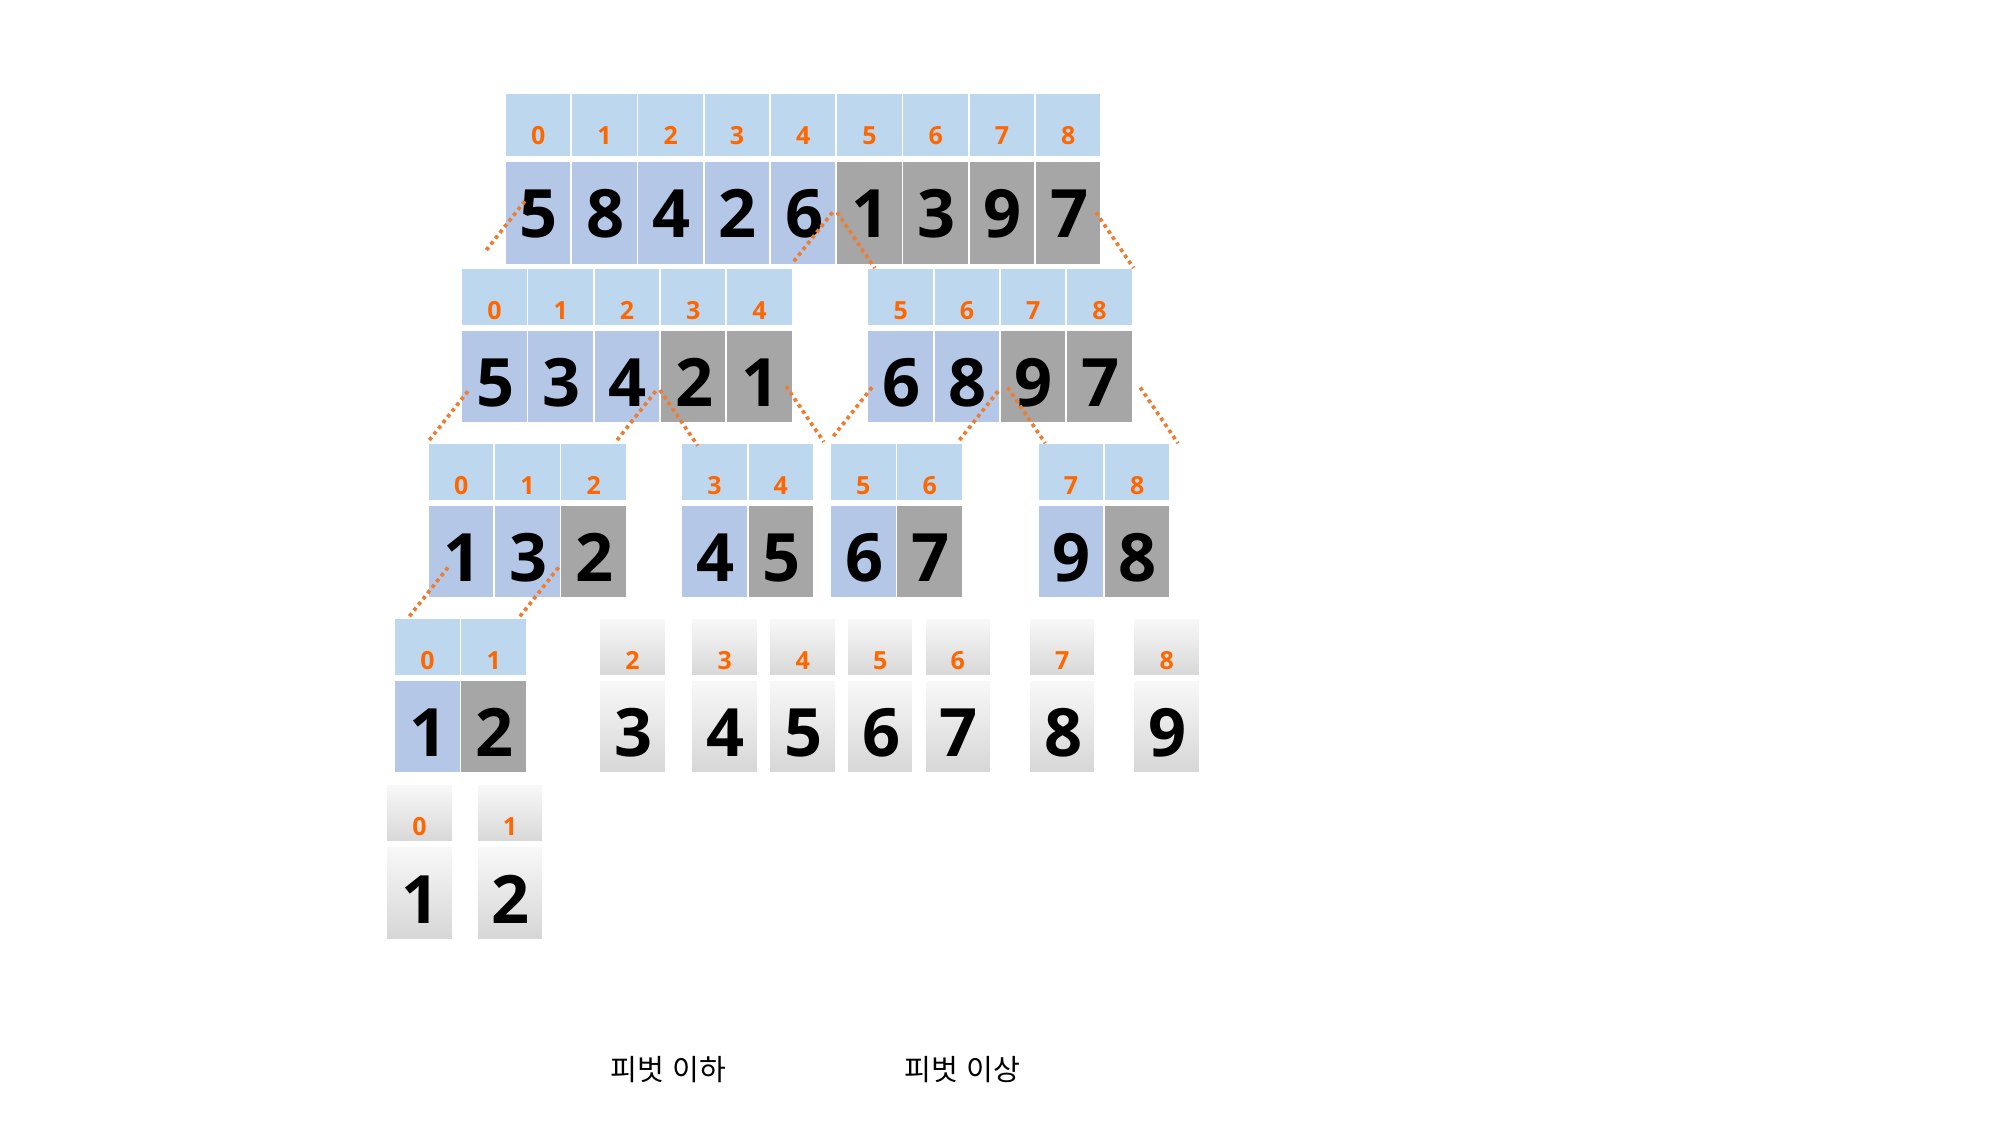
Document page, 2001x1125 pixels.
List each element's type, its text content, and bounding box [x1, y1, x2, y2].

table_cell 3 [528, 331, 593, 422]
table_cell 3 [495, 506, 560, 597]
table_header 3 [682, 444, 747, 500]
table_header 4 [749, 444, 813, 500]
table_cell 8 [935, 331, 999, 422]
table_cell 9 [1039, 506, 1103, 597]
table_header 3 [705, 94, 769, 156]
table_cell 7 [1067, 331, 1132, 422]
table_header 5 [868, 269, 933, 325]
table_cell 1 [837, 162, 902, 264]
table_cell 1 [395, 681, 460, 772]
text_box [659, 390, 698, 446]
table_header 2 [561, 444, 626, 500]
table_header 7 [970, 94, 1034, 156]
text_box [786, 386, 824, 442]
table_cell 6 [868, 331, 933, 422]
table_cell 2 [561, 506, 626, 597]
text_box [408, 567, 448, 618]
table_cell 2 [705, 162, 769, 264]
table_header 1 [528, 269, 593, 325]
table_header 2 [600, 619, 665, 675]
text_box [1095, 212, 1134, 269]
table_cell 4 [692, 681, 757, 772]
table_header 6 [926, 619, 990, 675]
table_header 2 [638, 94, 703, 156]
table_header 0 [506, 94, 570, 156]
table_cell 8 [1030, 681, 1094, 772]
table_cell 5 [506, 162, 570, 264]
table_cell 1 [387, 847, 452, 939]
table_cell 5 [770, 681, 835, 772]
table_cell 9 [1001, 331, 1065, 422]
text_box 피벗 이상 [889, 1043, 1036, 1094]
table_header 5 [848, 619, 912, 675]
table_header 6 [897, 444, 962, 500]
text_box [1140, 387, 1178, 444]
table_cell 4 [595, 331, 659, 422]
table_cell 1 [429, 506, 493, 597]
table_header 5 [831, 444, 896, 500]
table_header 1 [461, 619, 526, 675]
table_header 0 [462, 269, 527, 325]
table_header 4 [771, 94, 835, 156]
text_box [958, 391, 999, 442]
table_header 0 [395, 619, 460, 675]
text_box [836, 212, 875, 269]
table_cell 6 [771, 162, 835, 264]
table_cell 4 [638, 162, 703, 264]
table_header 1 [572, 94, 637, 156]
text_box 피벗 이하 [595, 1043, 742, 1094]
table_header 3 [661, 269, 725, 325]
table_header 7 [1001, 269, 1065, 325]
table_header 8 [1067, 269, 1132, 325]
table_cell 7 [926, 681, 990, 772]
table_cell 4 [682, 506, 747, 597]
table_header 8 [1036, 94, 1100, 156]
table_cell 2 [661, 331, 725, 422]
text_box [427, 391, 468, 442]
table_cell 1 [727, 331, 792, 422]
table_cell 2 [478, 847, 542, 939]
table_header 4 [770, 619, 835, 675]
table_header 1 [495, 444, 560, 500]
table_cell 3 [600, 681, 665, 772]
table_cell 9 [1134, 681, 1199, 772]
table_header 4 [727, 269, 792, 325]
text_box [792, 212, 833, 263]
table_cell 6 [848, 681, 912, 772]
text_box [832, 387, 872, 438]
table_header 6 [903, 94, 968, 156]
table_header 8 [1134, 619, 1199, 675]
table_header 5 [837, 94, 902, 156]
table_cell 7 [1036, 162, 1100, 264]
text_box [1007, 387, 1046, 444]
table_header 0 [387, 785, 452, 841]
table_header 6 [935, 269, 999, 325]
table_cell 8 [1105, 506, 1169, 597]
table_cell 9 [970, 162, 1034, 264]
table_header 3 [692, 619, 757, 675]
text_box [615, 391, 656, 442]
table_cell 5 [749, 506, 813, 597]
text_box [518, 567, 559, 618]
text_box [484, 201, 525, 252]
table_cell 5 [462, 331, 527, 422]
table_header 1 [478, 785, 542, 841]
table_cell 2 [461, 681, 526, 772]
table_cell 8 [572, 162, 637, 264]
table_header 2 [595, 269, 659, 325]
table_cell 3 [903, 162, 968, 264]
table_cell 6 [831, 506, 896, 597]
table_header 0 [429, 444, 493, 500]
table_header 7 [1030, 619, 1094, 675]
table_cell 7 [897, 506, 962, 597]
table_header 8 [1105, 444, 1169, 500]
table_header 7 [1039, 444, 1103, 500]
